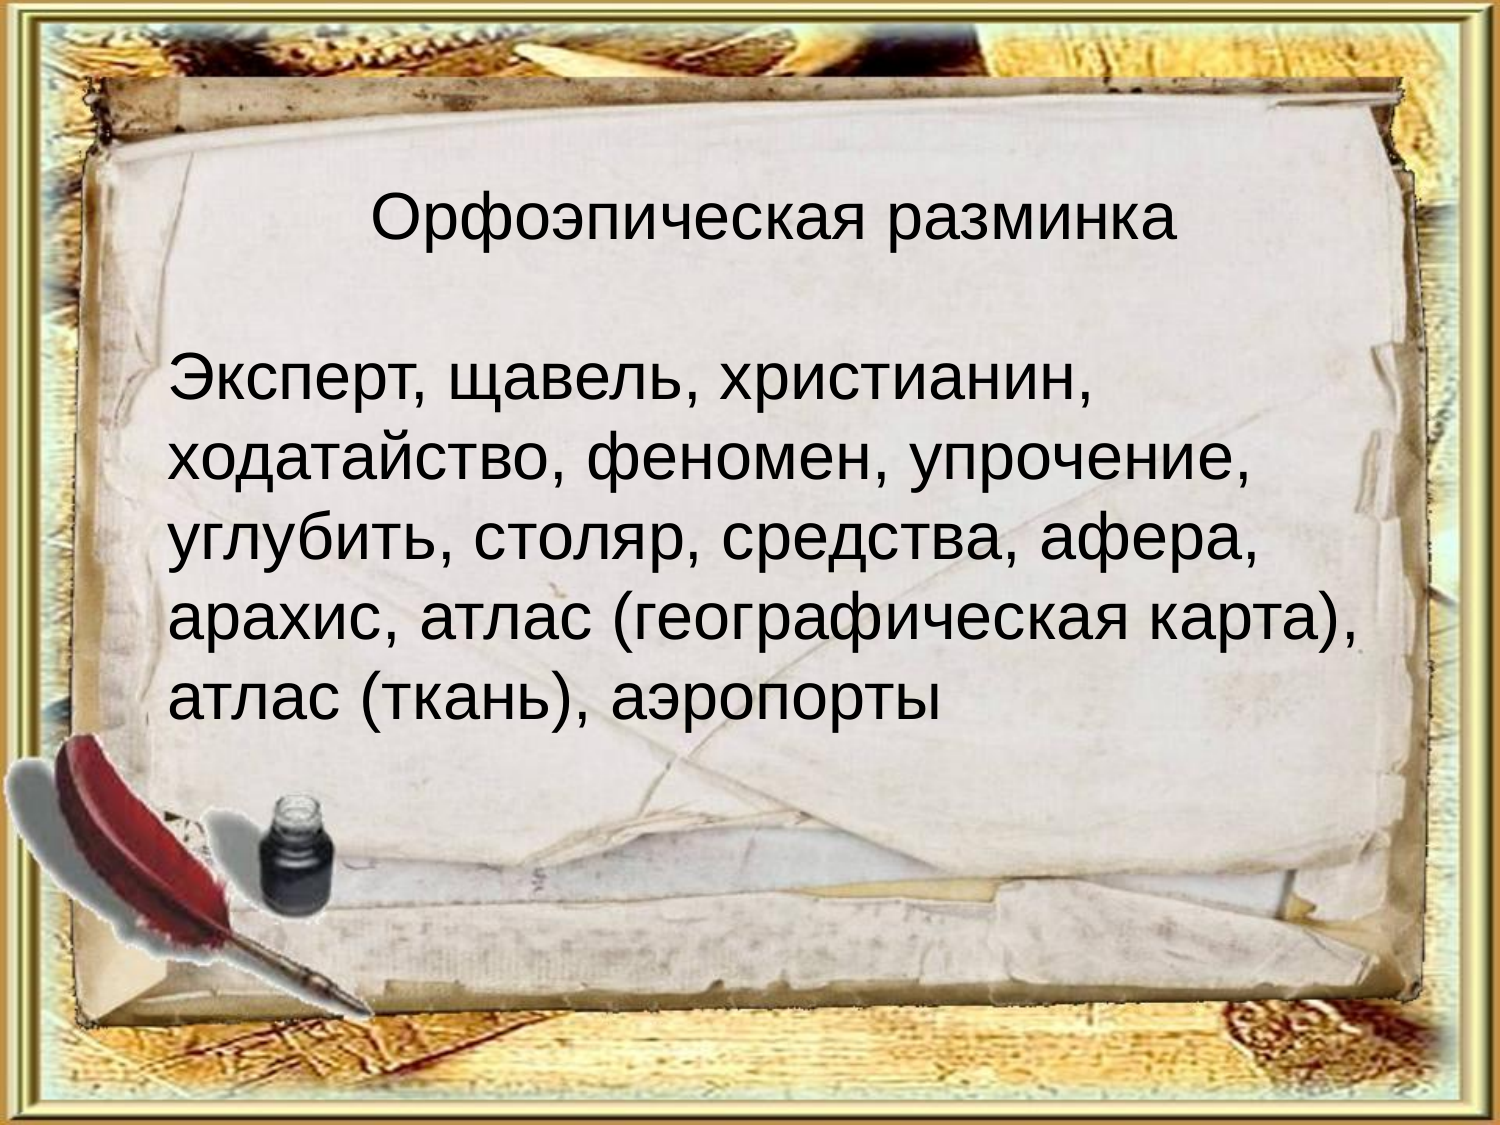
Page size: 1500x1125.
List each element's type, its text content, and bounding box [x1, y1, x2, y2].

picture [0, 0, 1500, 1125]
title Орфоэпическая разминка Эксперт, щавель, христианин, ходатайство, феномен, упрочение, углубить, столяр, средства, афера, арахис, атлас (географическая карта), атлас (ткань), аэропорты [152, 175, 1426, 950]
